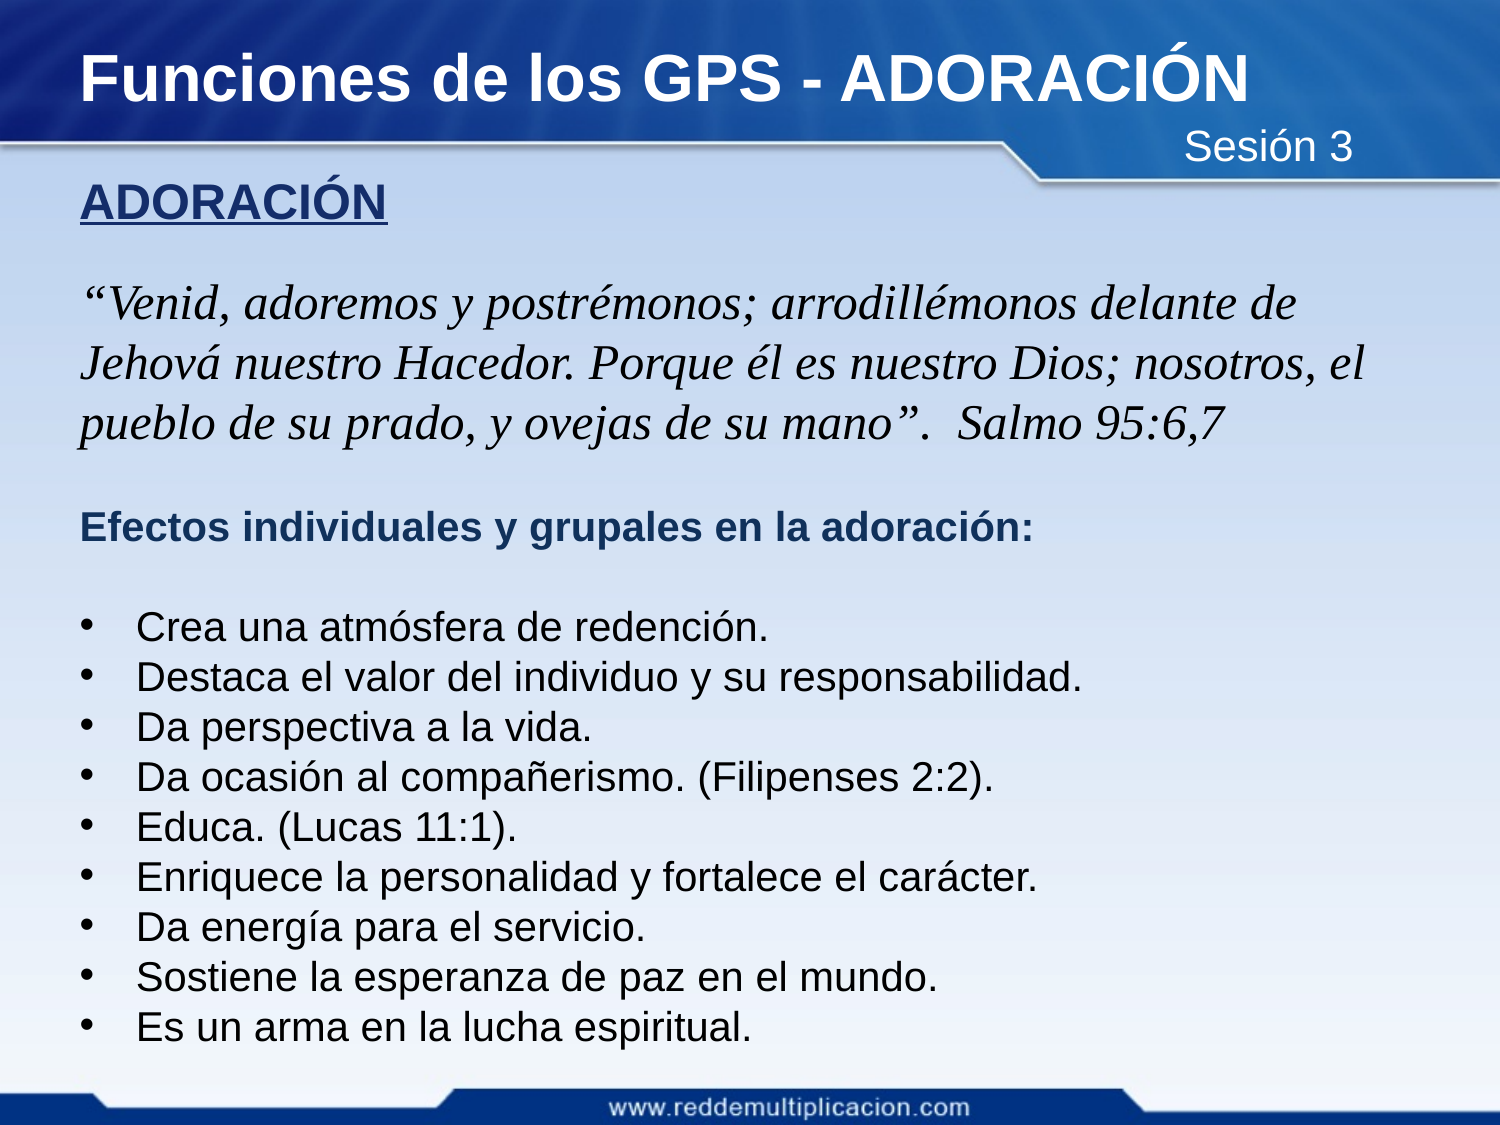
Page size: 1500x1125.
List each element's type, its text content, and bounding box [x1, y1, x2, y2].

text_box ADORACIÓN “Venid, adoremos y postrémonos; arrodillémonos delante de Jehová nuestro Hacedor. Porque él es nuestro Dios; nosotros, el pueblo de su prado, y ovejas de su mano”. Salmo 95:6,7 Efectos individuales y grupales en la adoración: Crea una atmósfera de redención. Destaca el valor del individuo y su responsabilidad. Da perspectiva a la vida. Da ocasión al compañerismo. (Filipenses 2:2). Educa. (Lucas 11:1). Enriquece la personalidad y fortalece el carácter. Da energía para el servicio. Sostiene la esperanza de paz en el mundo. Es un arma en la lucha espiritual. [64, 161, 1436, 1057]
text_box Sesión 3 [1037, 112, 1500, 175]
title Funciones de los GPS - ADORACIÓN [64, 0, 1500, 150]
picture [0, 0, 1500, 1125]
